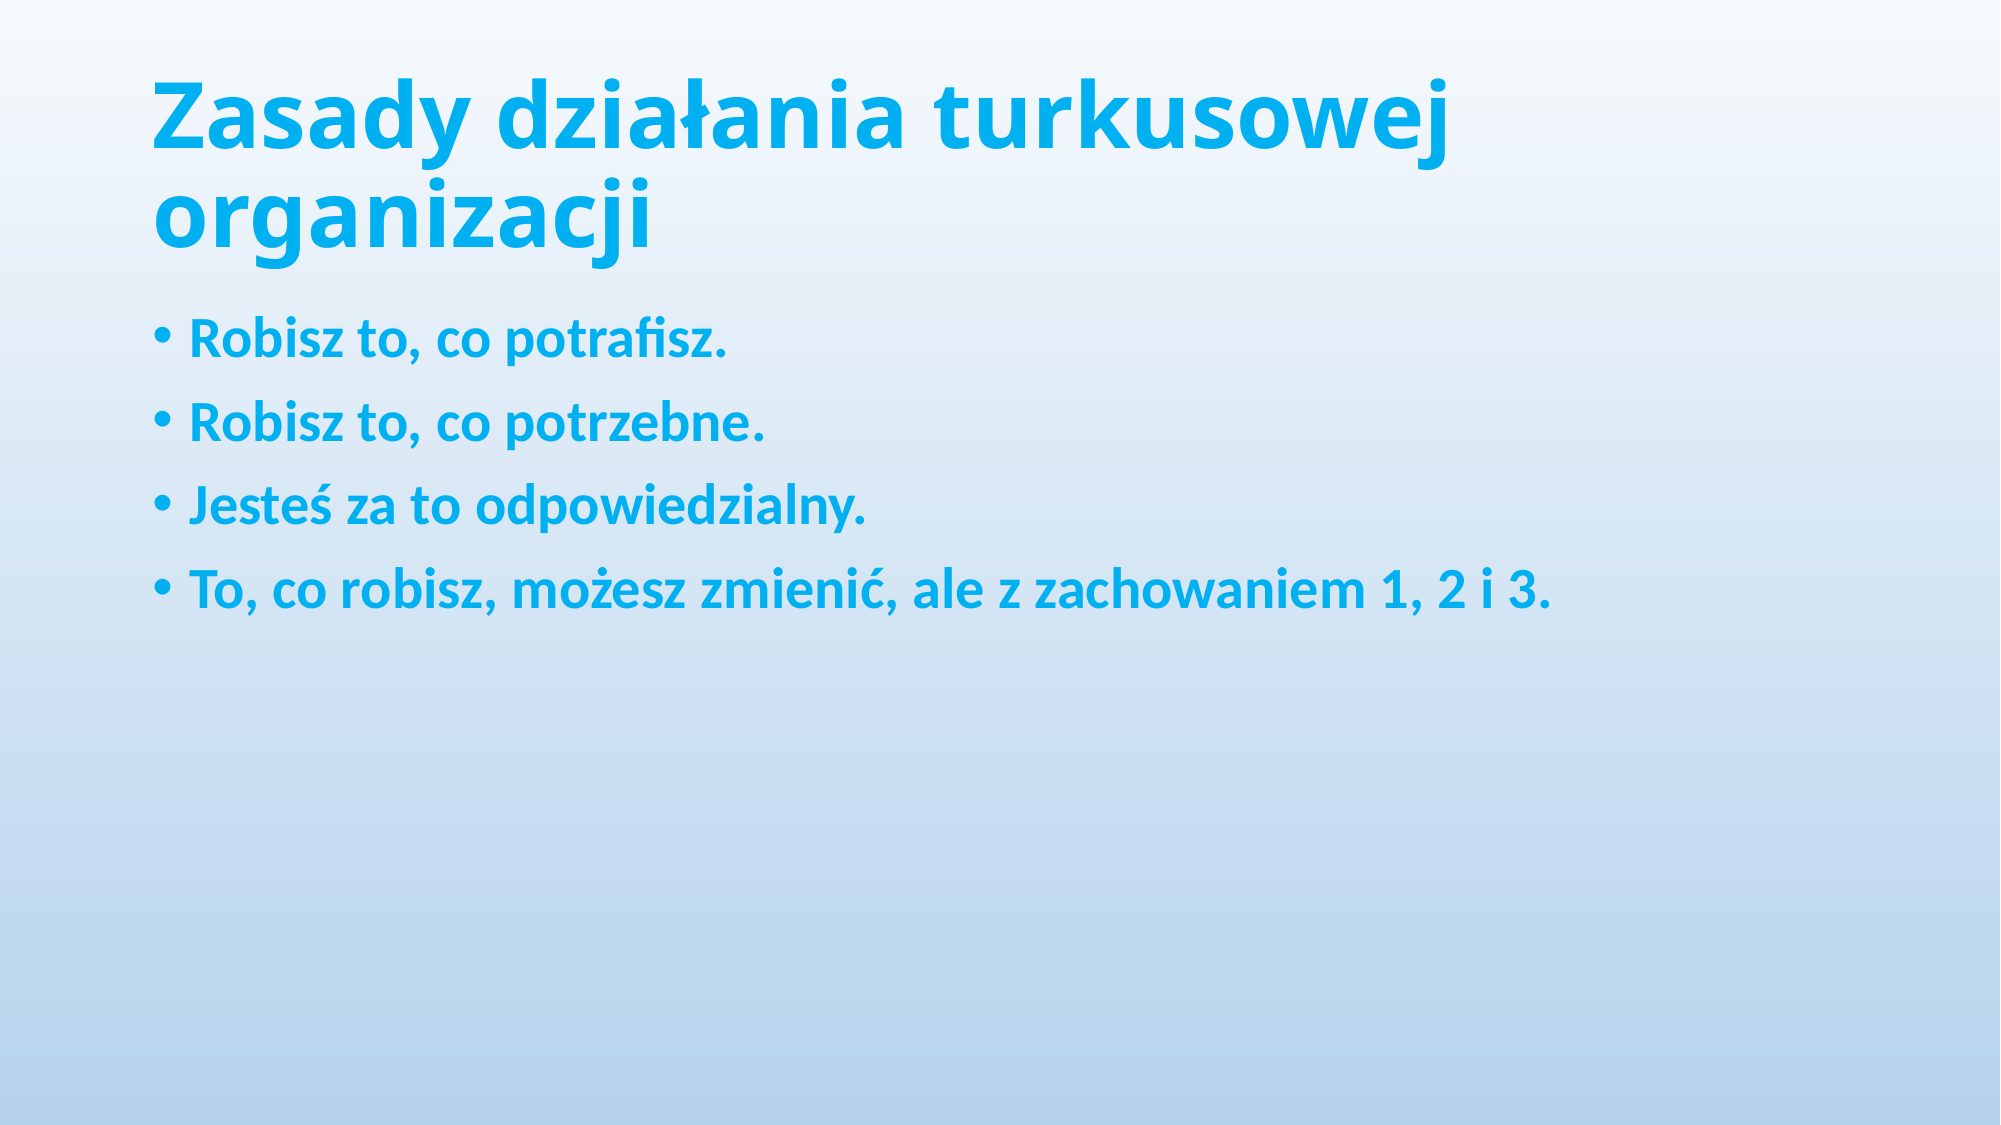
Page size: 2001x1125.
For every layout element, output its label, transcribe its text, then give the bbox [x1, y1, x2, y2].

list Robisz to, co potrafisz. Robisz to, co potrzebne. Jesteś za to odpowiedzialny. To, co robisz, możesz zmienić, ale z zachowaniem 1, 2 i 3. [137, 299, 1863, 1014]
title Zasady działania turkusowej organizacji [137, 59, 1863, 278]
